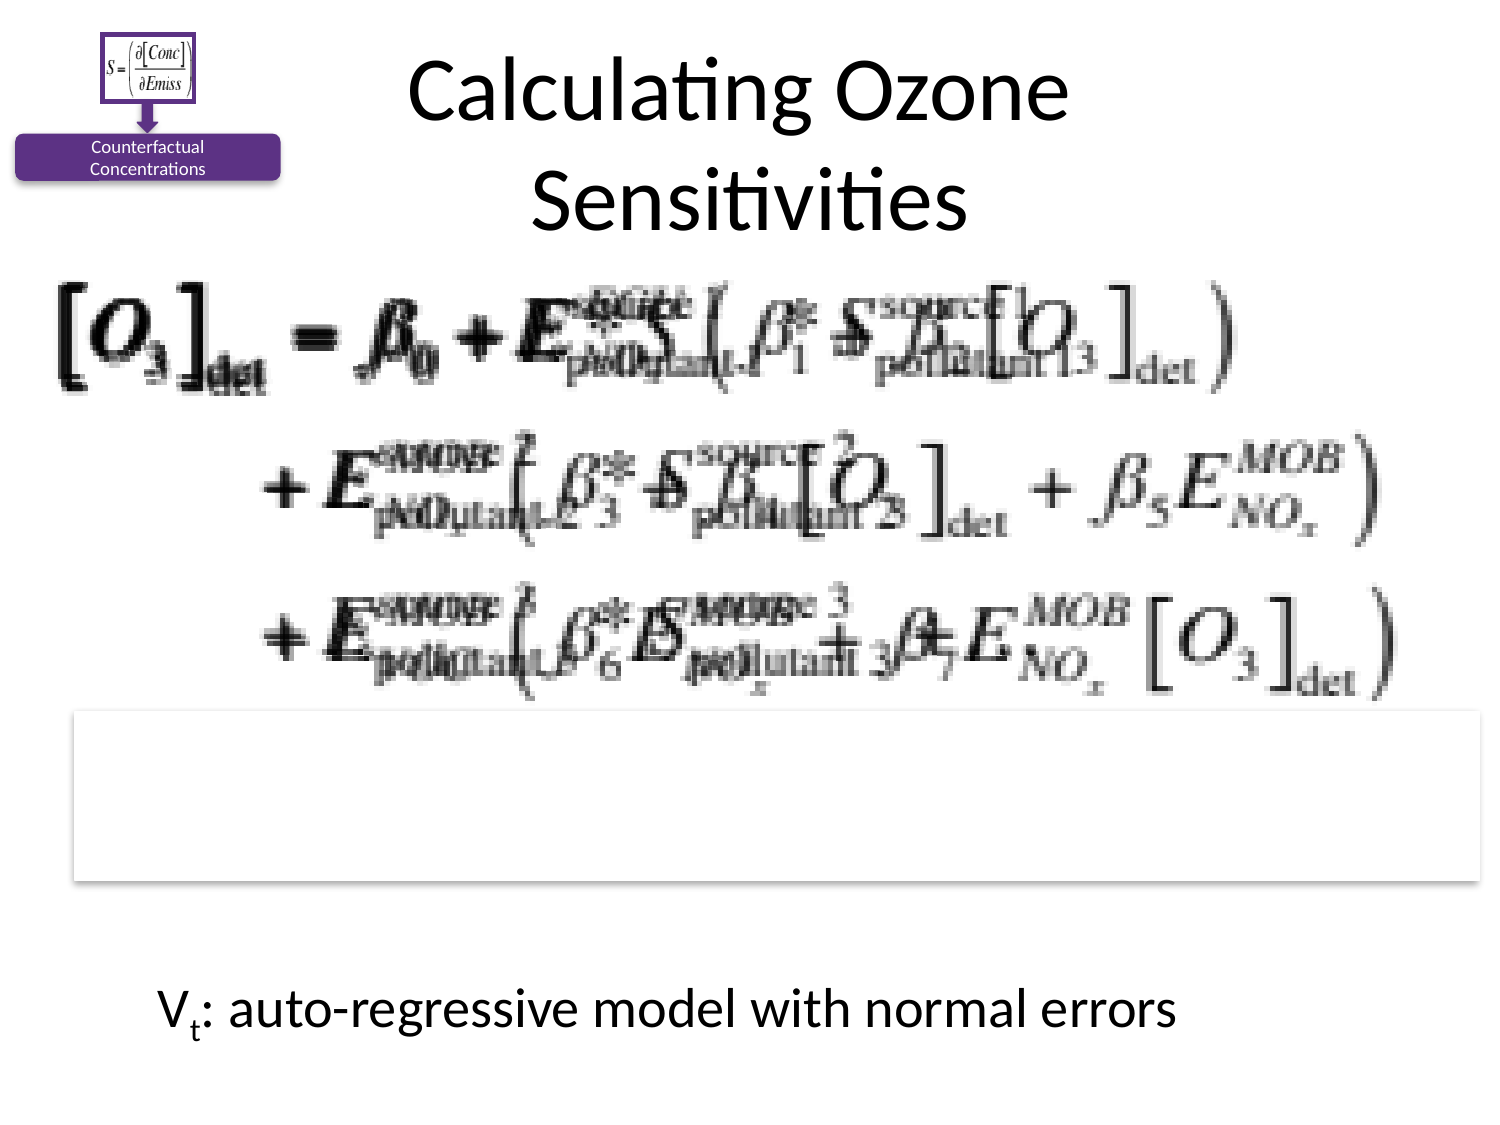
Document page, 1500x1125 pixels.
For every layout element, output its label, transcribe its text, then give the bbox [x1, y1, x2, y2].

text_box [47, 266, 1480, 890]
text_box Vt: auto-regressive model with normal errors [143, 964, 1194, 1056]
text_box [51, 271, 687, 403]
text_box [15, 36, 281, 181]
title Calculating Ozone Sensitivities [75, 45, 1425, 233]
